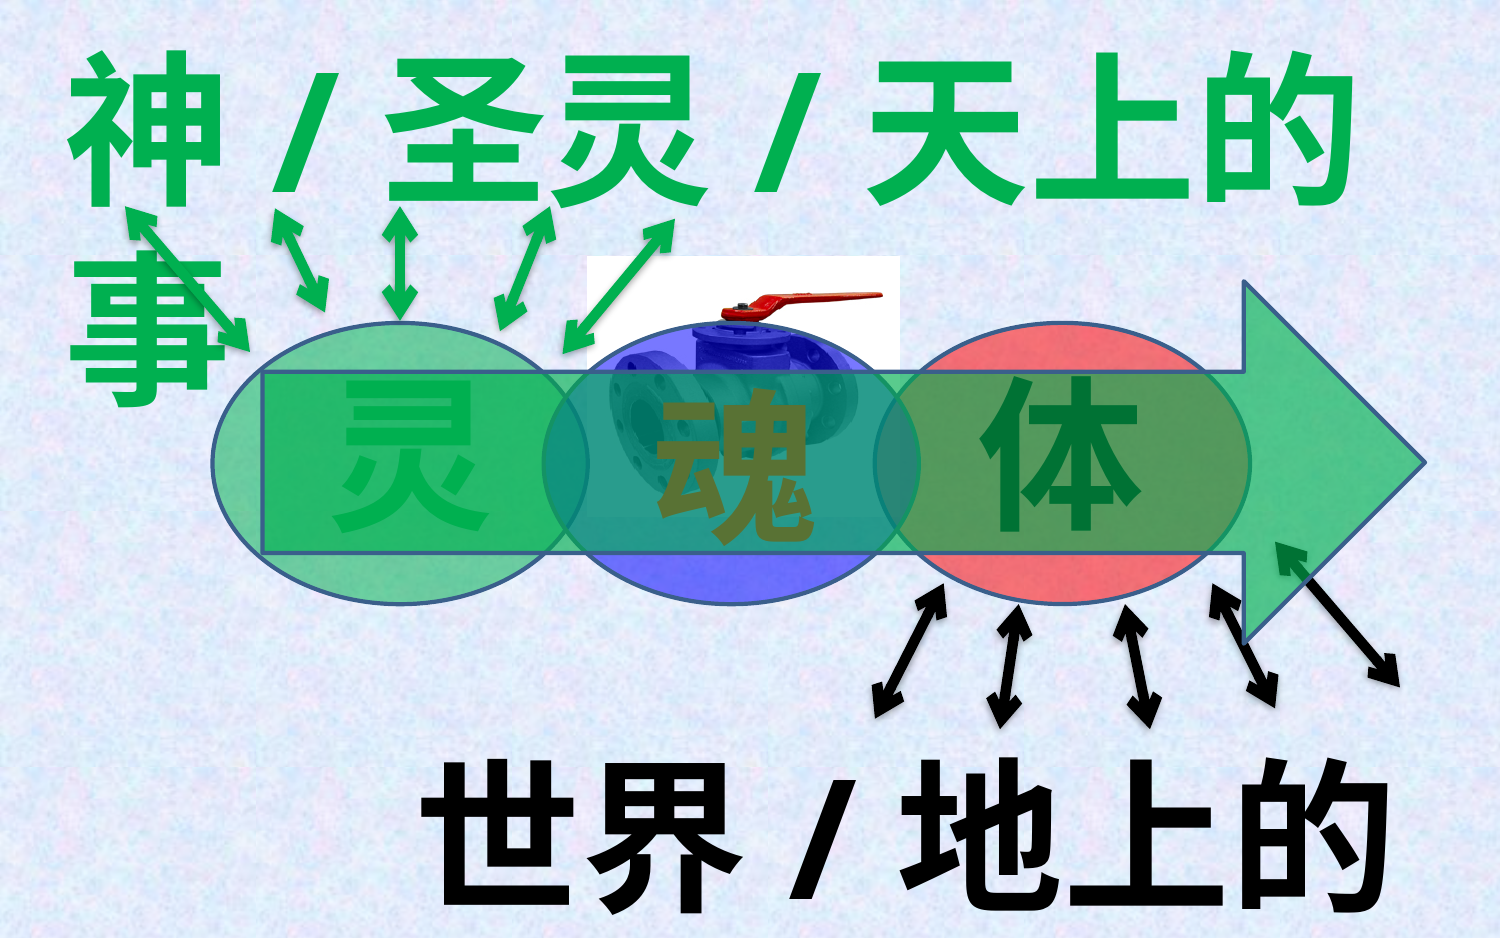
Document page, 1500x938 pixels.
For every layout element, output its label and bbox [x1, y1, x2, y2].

text_box [212, 363, 1251, 764]
text_box [399, 541, 1500, 938]
text_box [49, 18, 1451, 355]
text_box [1254, 363, 1428, 539]
